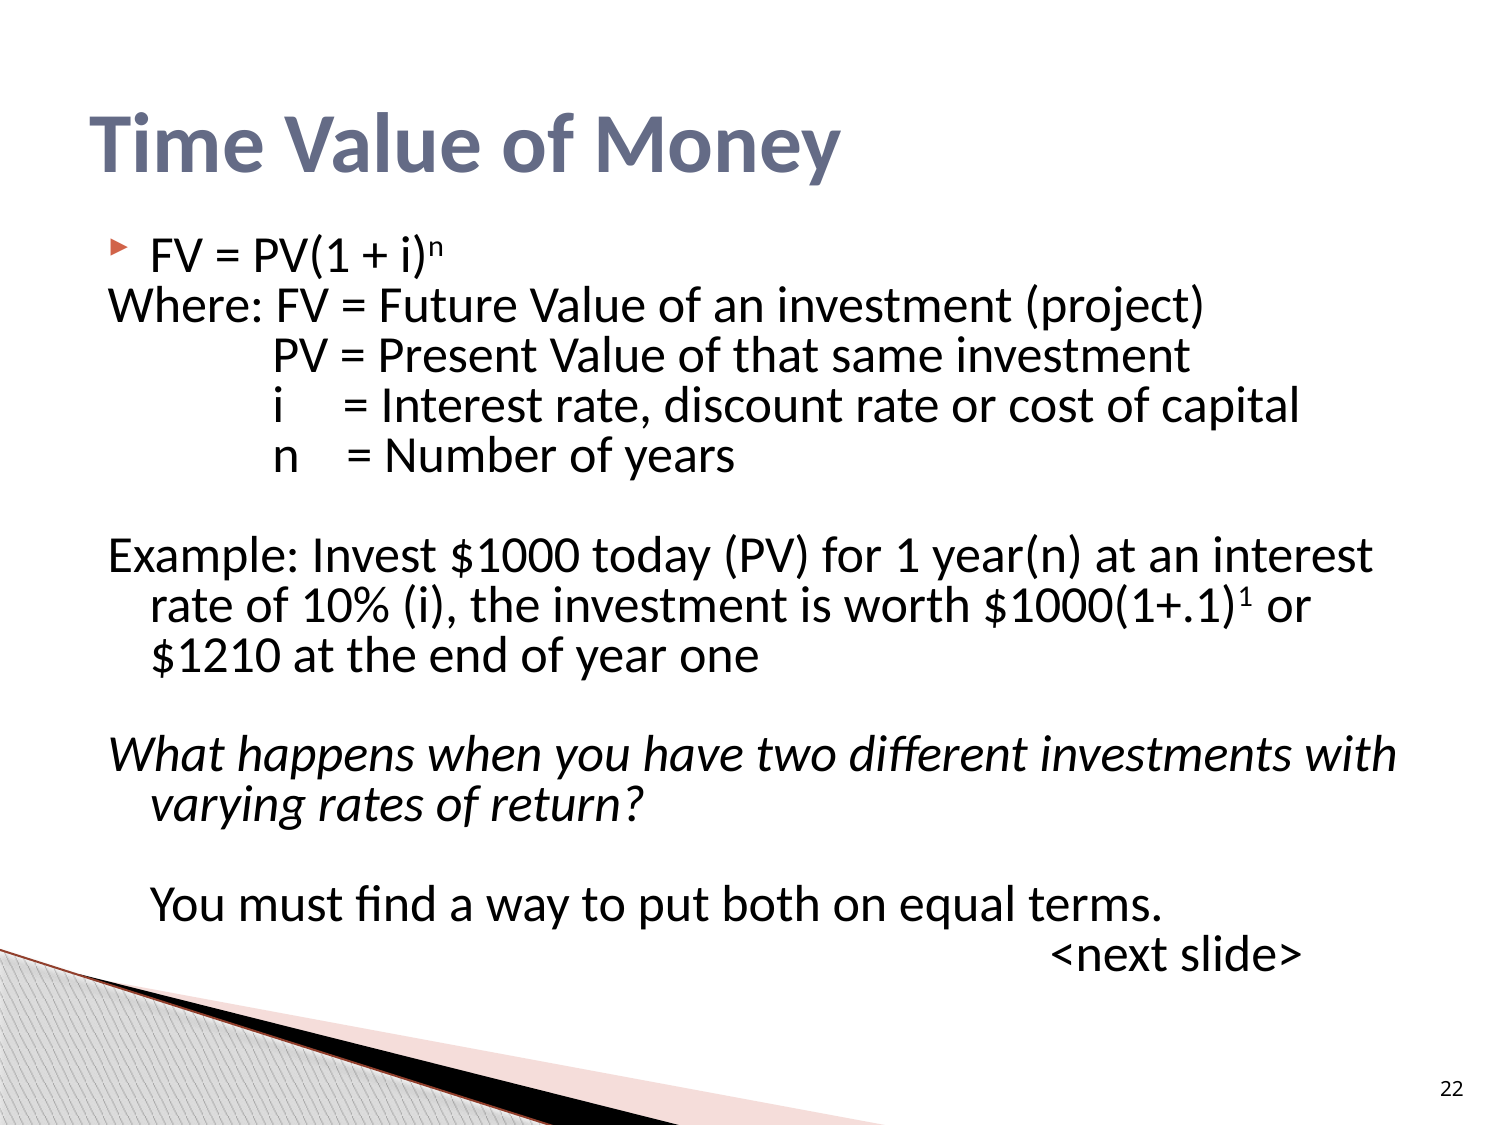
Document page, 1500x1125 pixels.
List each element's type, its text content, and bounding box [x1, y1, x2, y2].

slide_number 22 [1418, 1051, 1479, 1112]
title Time Value of Money [75, 45, 1425, 224]
list FV = PV(1 + i)n Where: FV = Future Value of an investment (project) PV = Present Value of that same investment i = Interest rate, discount rate or cost of capital n = Number of years Example: Invest $1000 today (PV) for 1 year(n) at an interest rate of 10% (i), the investment is worth $1000(1+.1)1 or $1210 at the end of year one What happens when you have two different investments with varying rates of return? You must find a way to put both on equal terms. <next slide> [75, 224, 1425, 1013]
